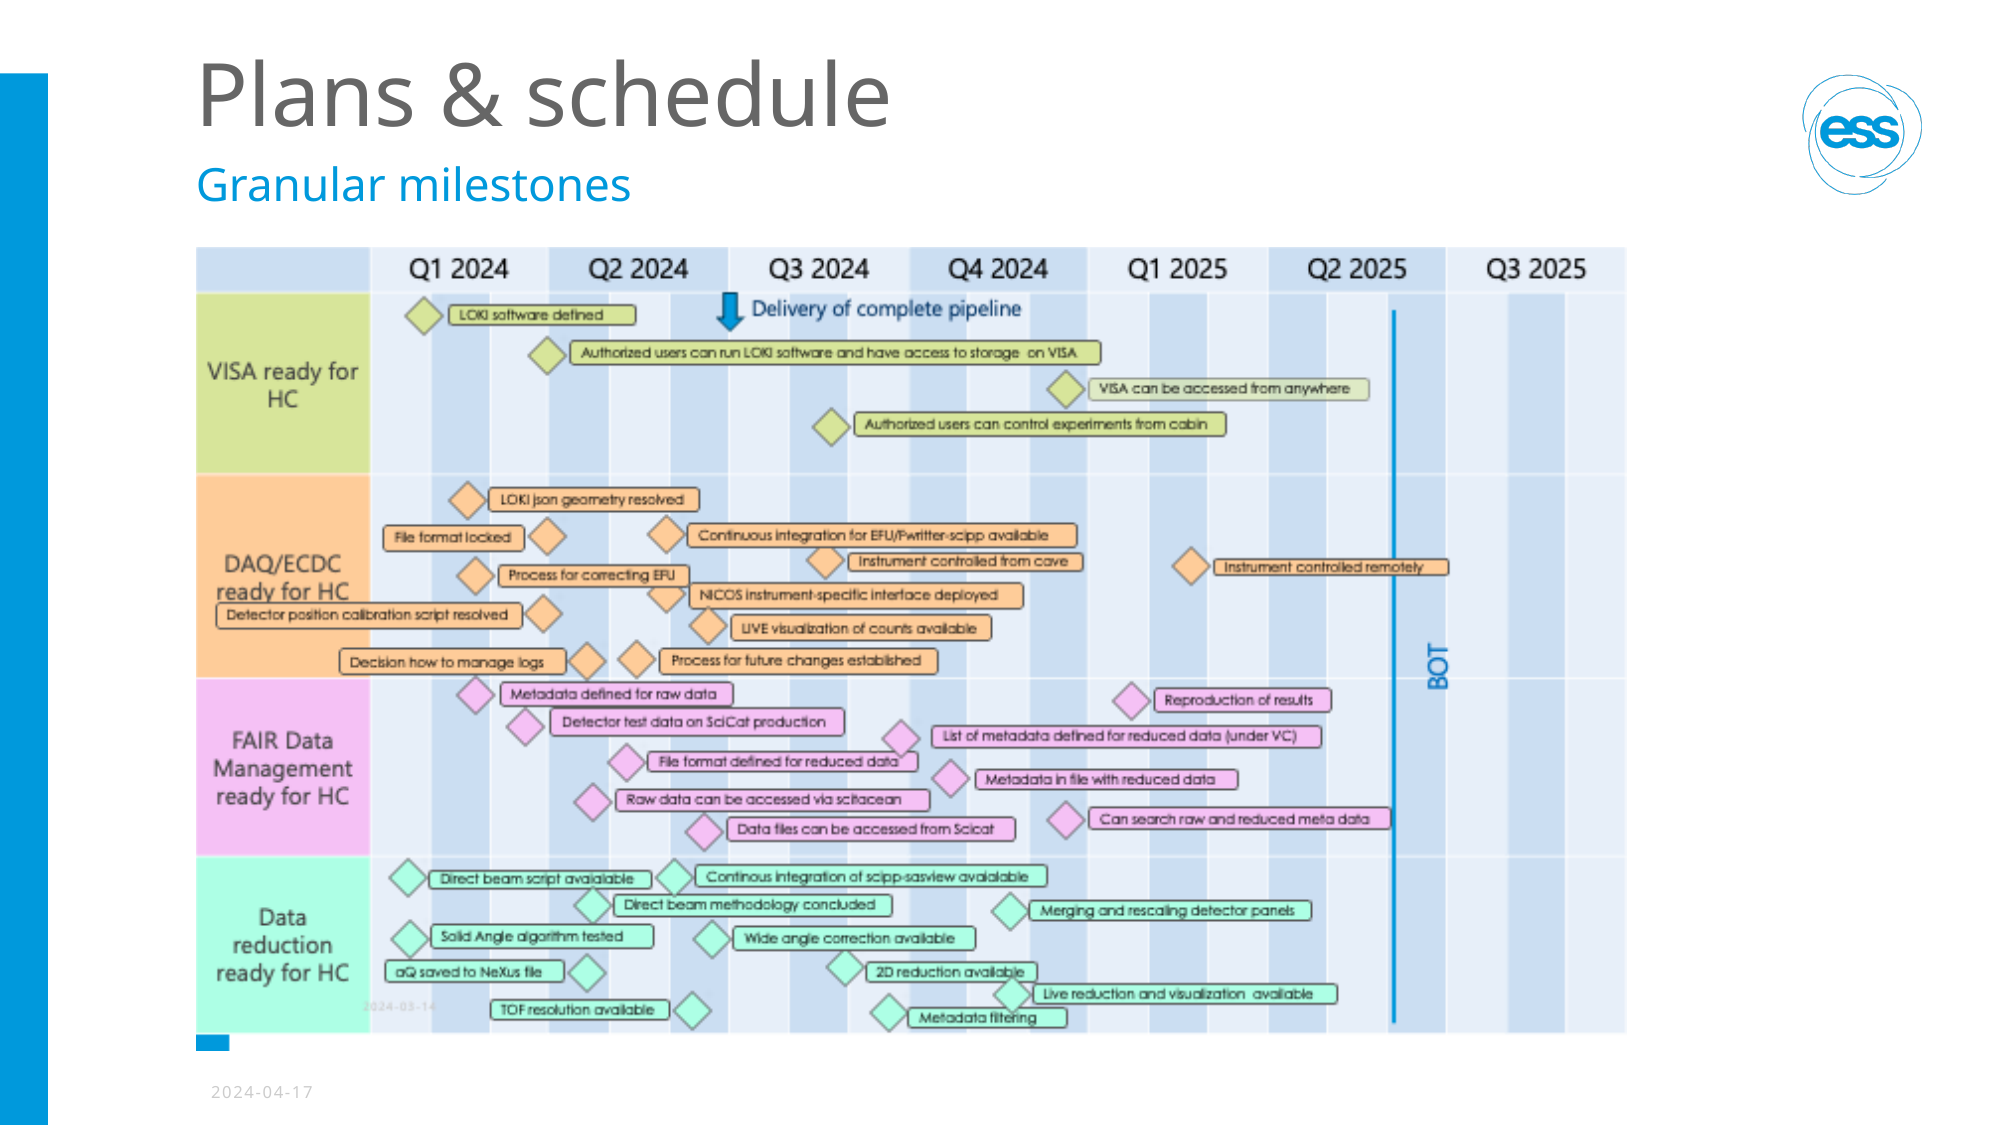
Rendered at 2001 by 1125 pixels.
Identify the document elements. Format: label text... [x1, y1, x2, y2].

title Plans & schedule [181, 43, 1717, 152]
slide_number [196, 1062, 333, 1123]
picture [196, 247, 1627, 1051]
list Granular milestones [181, 152, 1717, 236]
